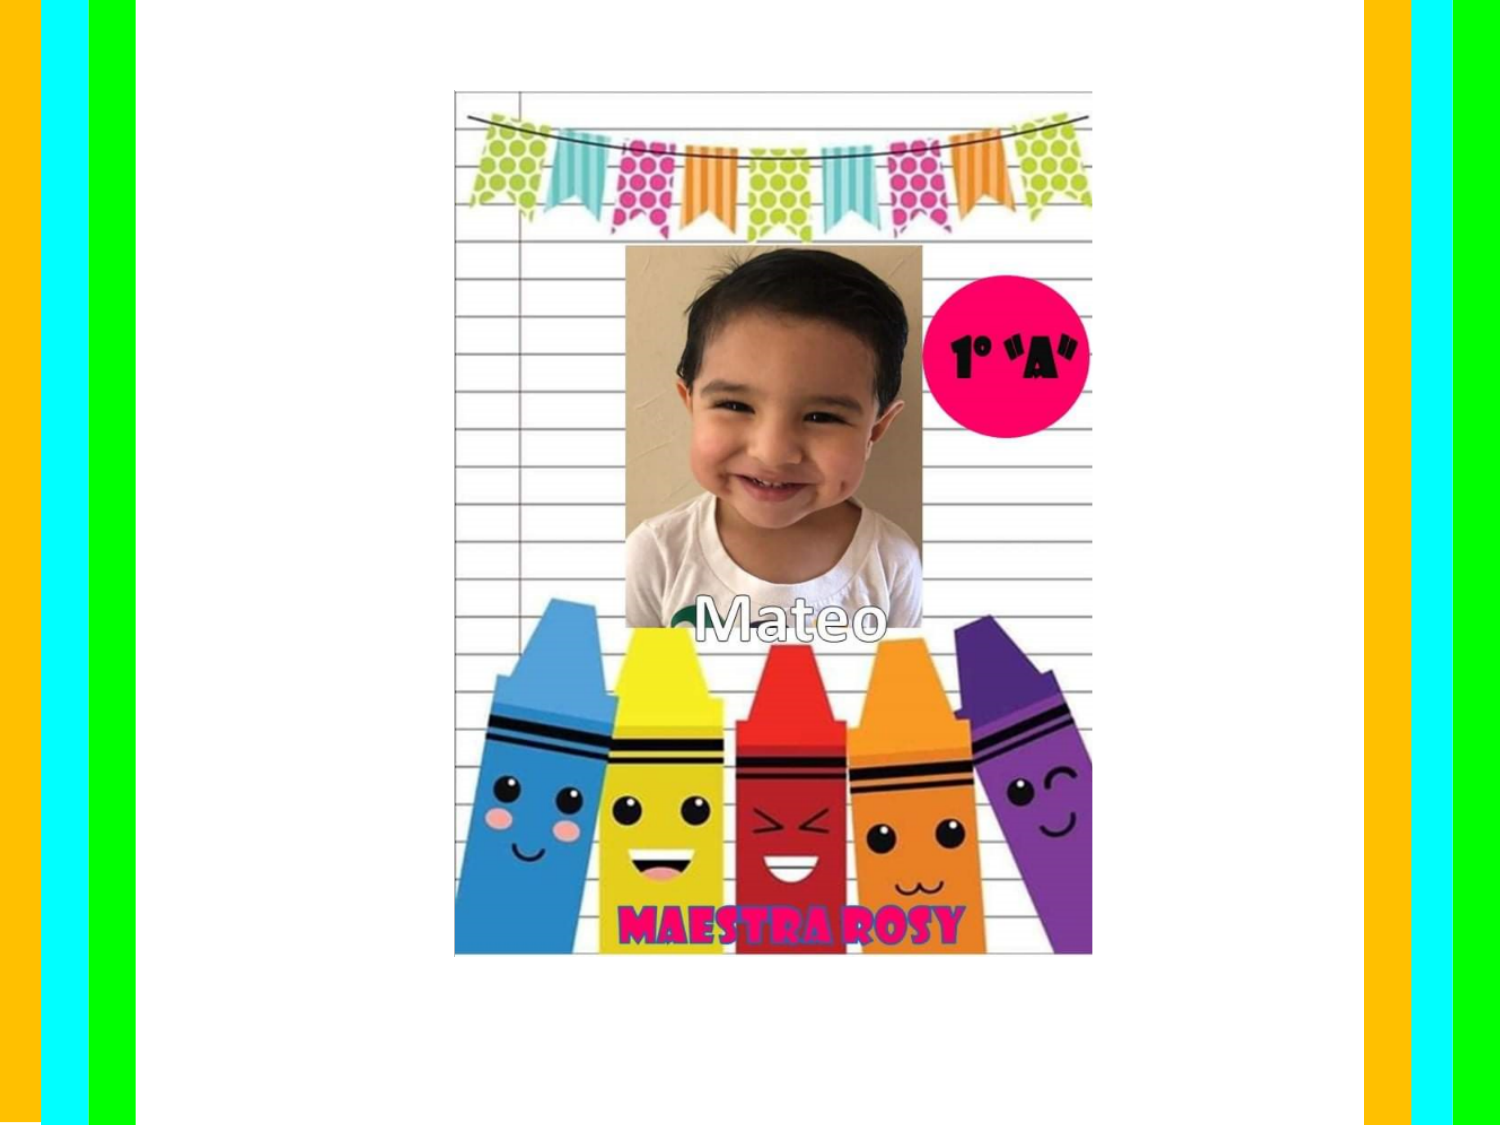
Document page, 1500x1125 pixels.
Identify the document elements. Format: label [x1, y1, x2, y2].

text_box [1455, 0, 1500, 1125]
text_box [1362, 0, 1413, 1125]
text_box [39, 0, 91, 1125]
text_box [0, 0, 43, 1124]
text_box [1413, 0, 1455, 1125]
picture [454, 89, 1093, 957]
text_box [91, 0, 138, 1125]
